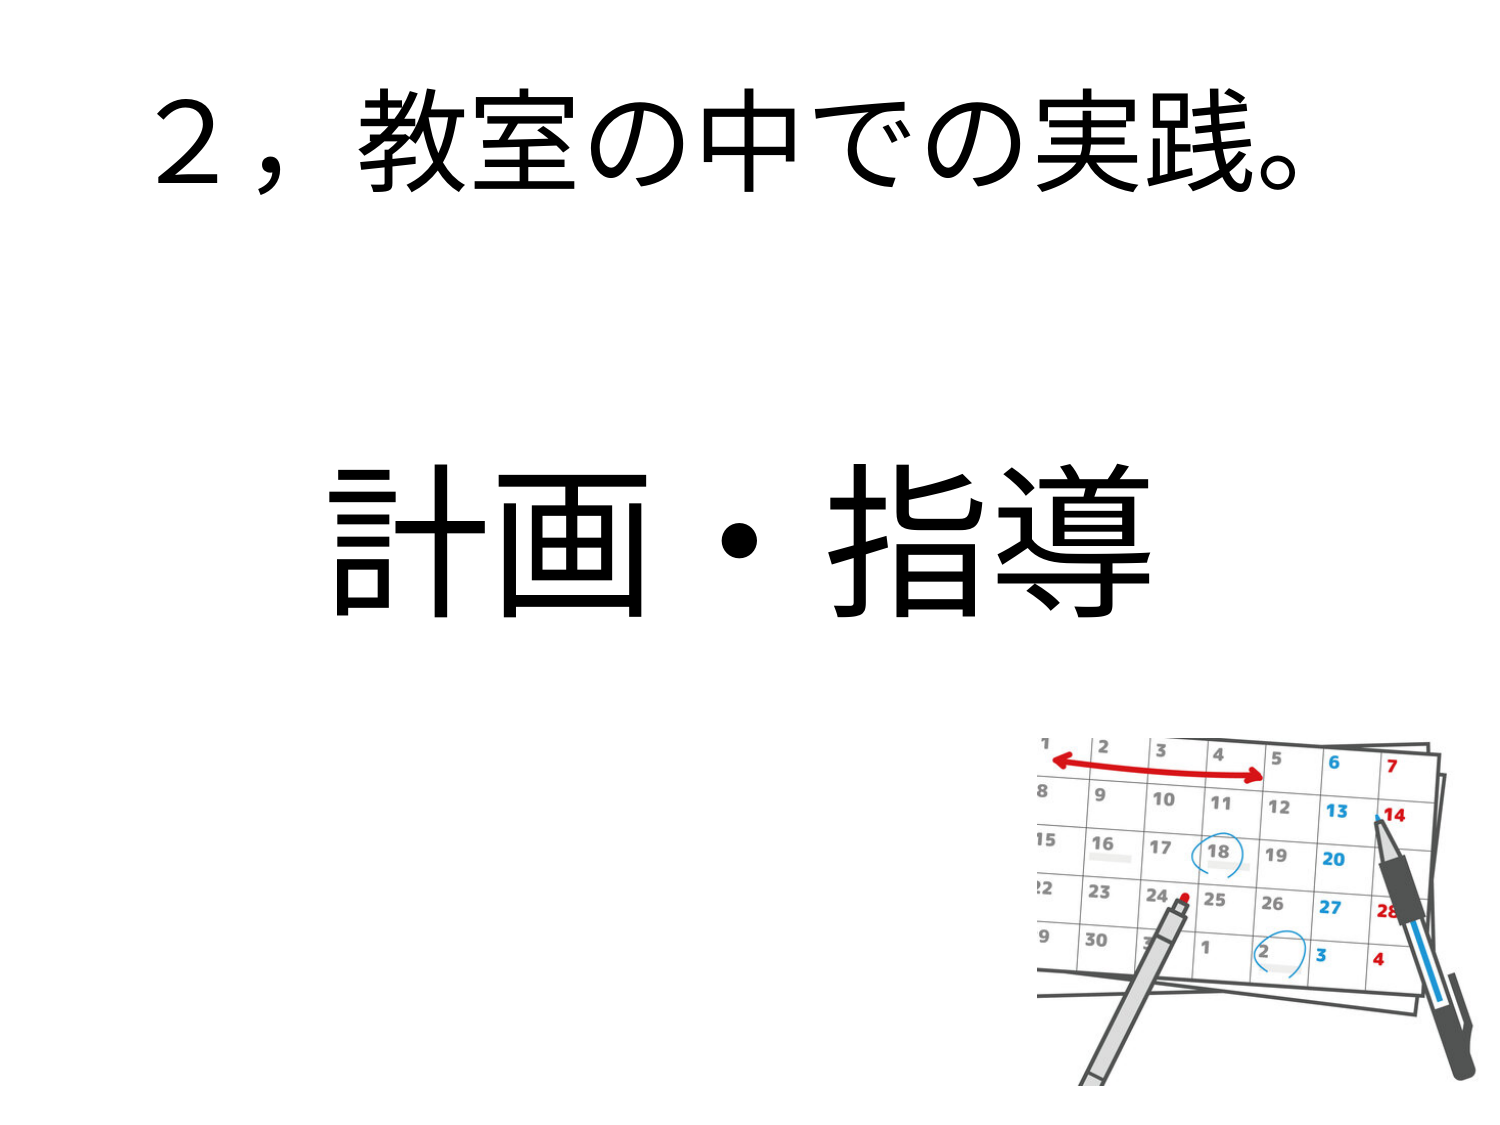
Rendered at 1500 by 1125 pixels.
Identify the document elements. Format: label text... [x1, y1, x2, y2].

text_box ２，教室の中での実践。 [74, 45, 1425, 233]
title 計画・指導 [64, 338, 1415, 739]
picture [1036, 737, 1500, 1086]
